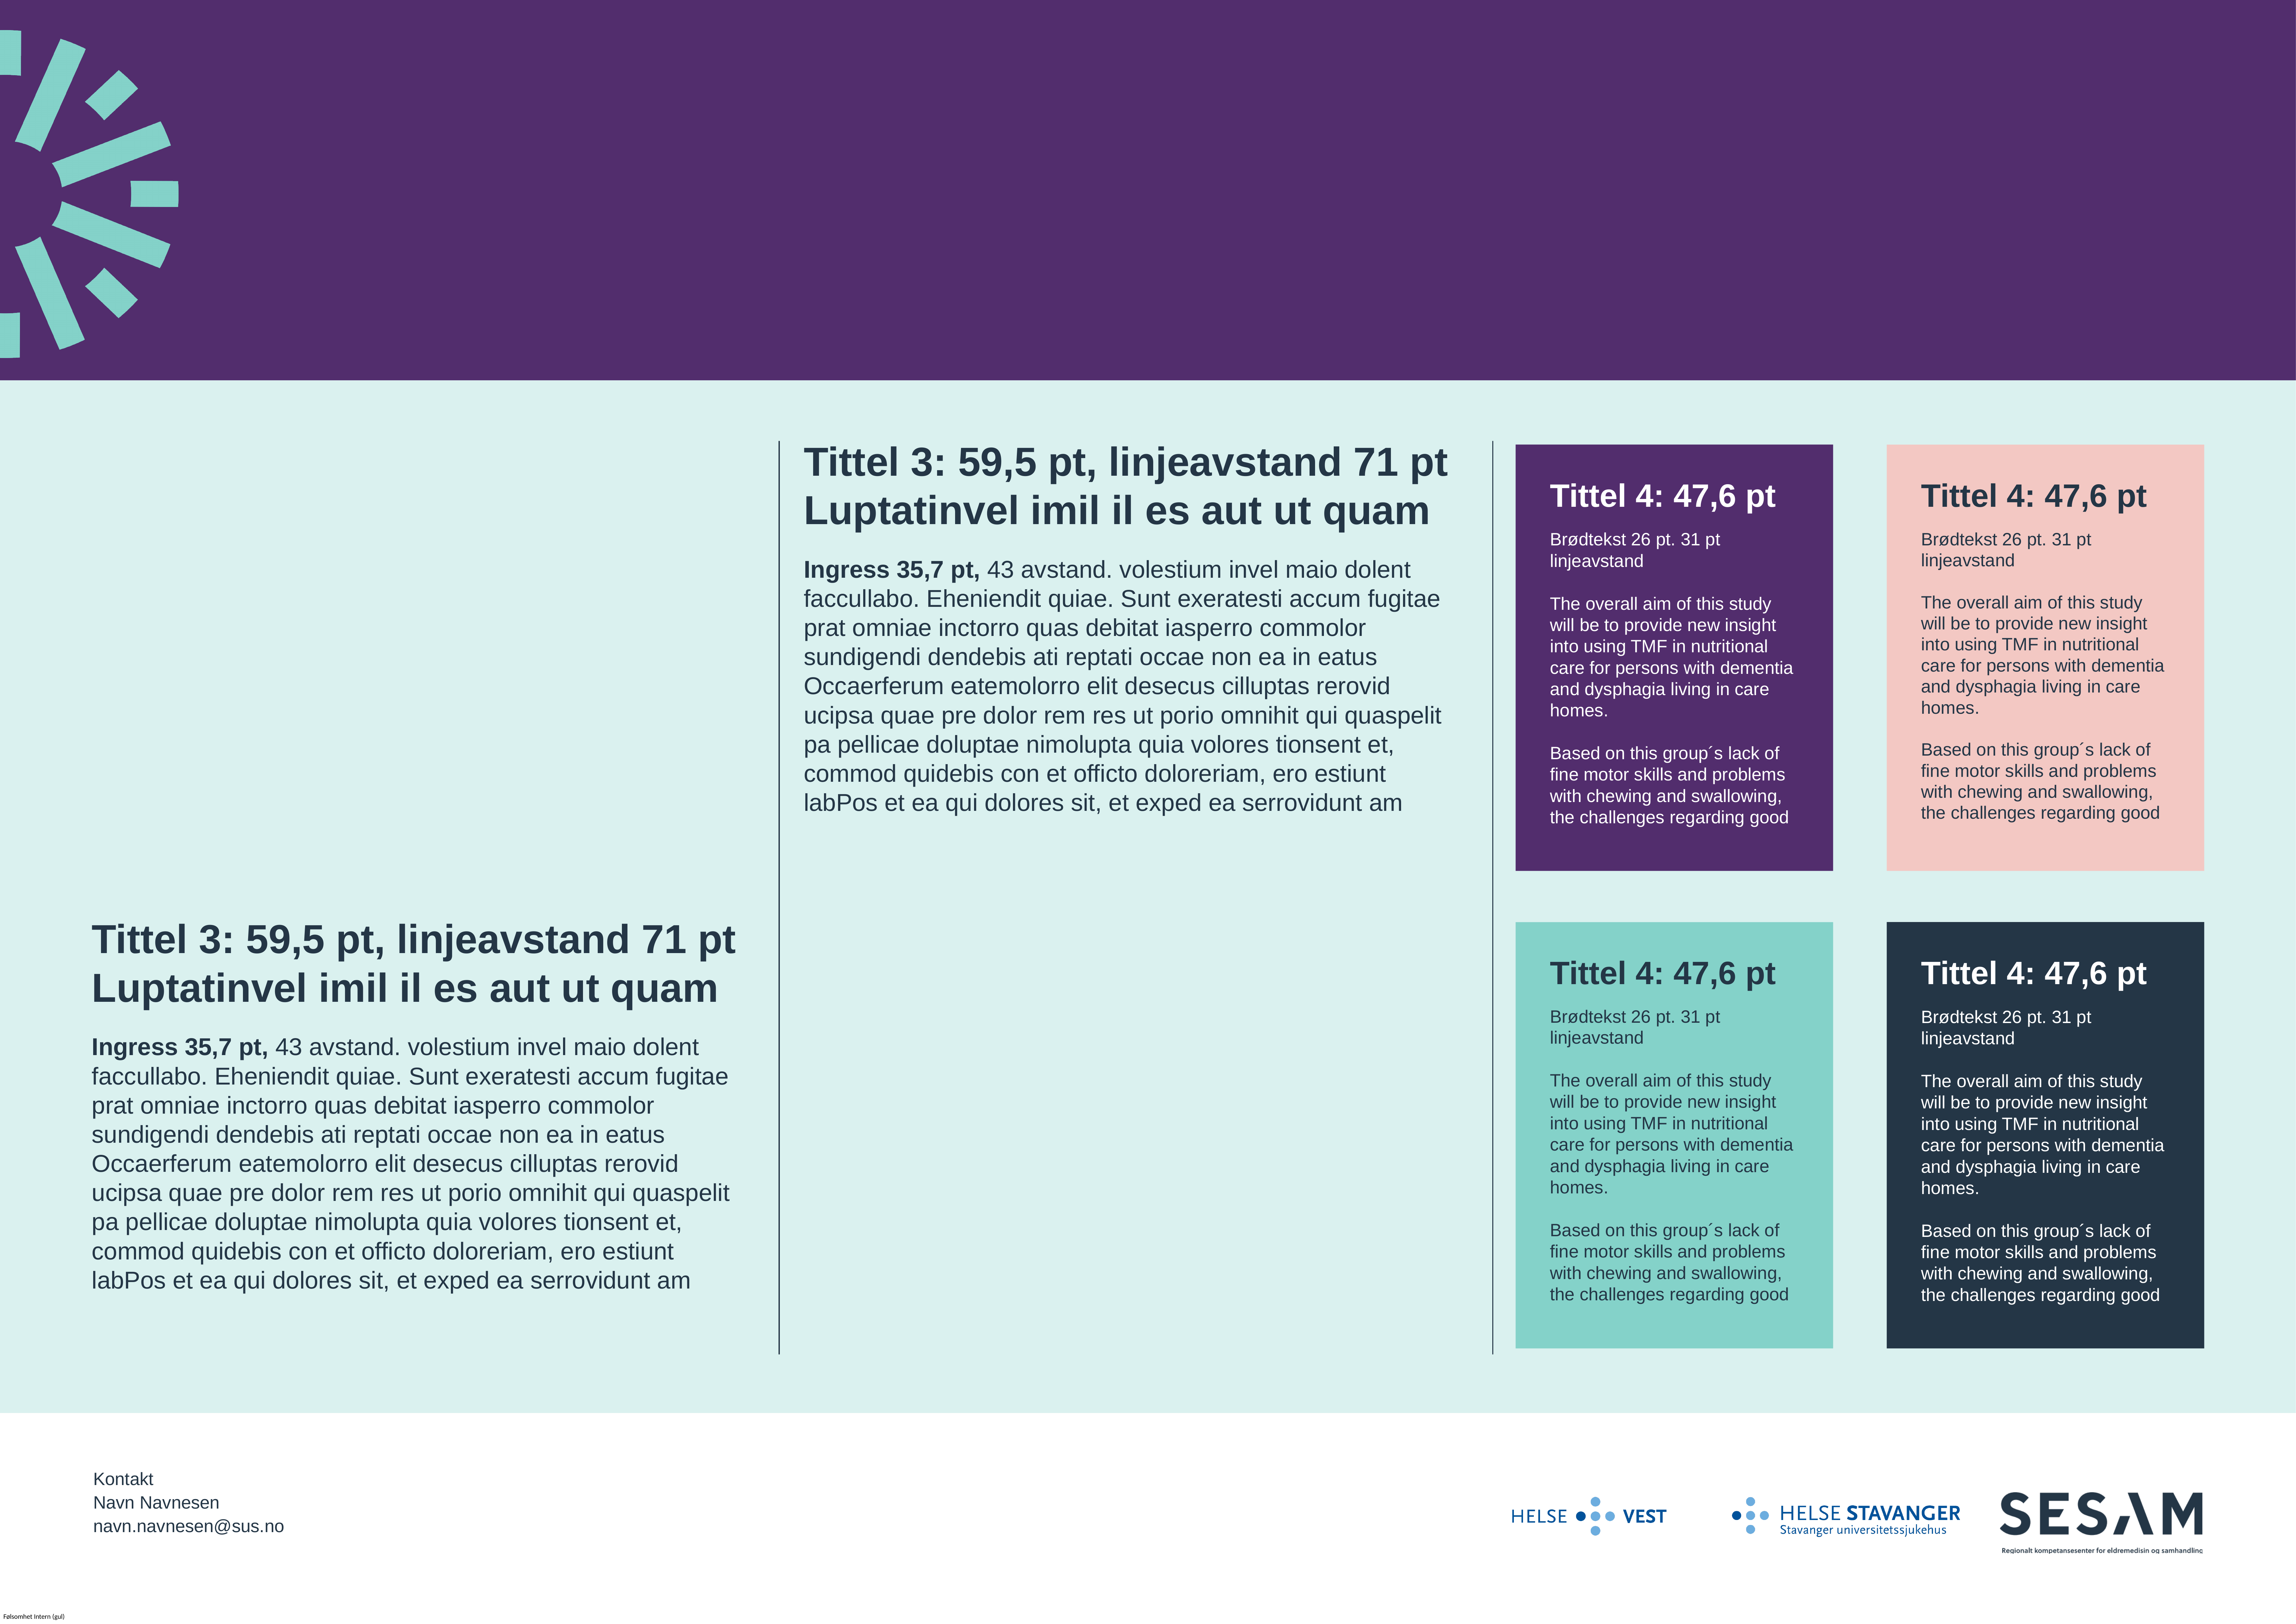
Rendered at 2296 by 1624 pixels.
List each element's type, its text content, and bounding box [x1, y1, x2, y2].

list Kontakt Navn Navnesen navn.navnesen@sus.no [93, 1465, 542, 1535]
text_box Tittel 4: 47,6 pt Brødtekst 26 pt. 31 pt linjeavstand The overall aim of this study will be to provide new insight into using TMF in nutritional care for persons with dementia and dysphagia living in care homes. Based on this group´s lack of fine motor skills and problems with chewing and swallowing, the challenges regarding good [1887, 922, 2204, 1349]
text_box Tittel 4: 47,6 pt Brødtekst 26 pt. 31 pt linjeavstand The overall aim of this study will be to provide new insight into using TMF in nutritional care for persons with dementia and dysphagia living in care homes. Based on this group´s lack of fine motor skills and problems with chewing and swallowing, the challenges regarding good [1516, 444, 1833, 871]
picture [779, 441, 780, 1355]
text_box Tittel 4: 47,6 pt Brødtekst 26 pt. 31 pt linjeavstand The overall aim of this study will be to provide new insight into using TMF in nutritional care for persons with dementia and dysphagia living in care homes. Based on this group´s lack of fine motor skills and problems with chewing and swallowing, the challenges regarding good [1887, 444, 2204, 871]
picture [1512, 1497, 1667, 1537]
text_box Tittel 3: 59,5 pt, linjeavstand 71 pt Luptatinvel imil il es aut ut quam Ingress 35,7 pt, 43 avstand. volestium invel maio dolent faccullabo. Eheniendit quiae. Sunt exeratesti accum fugitae prat omniae inctorro quas debitat iasperro commolor sundigendi dendebis ati reptati occae non ea in eatus Occaerferum eatemolorro elit desecus cilluptas rerovid ucipsa quae pre dolor rem res ut porio omnihit qui quaspelit pa pellicae doluptae nimolupta quia volores tionsent et, commod quidebis con et officto doloreriam, ero estiunt labPos et ea qui dolores sit, et exped ea serrovidunt am [92, 913, 751, 1294]
text_box Tittel 3: 59,5 pt, linjeavstand 71 pt Luptatinvel imil il es aut ut quam Ingress 35,7 pt, 43 avstand. volestium invel maio dolent faccullabo. Eheniendit quiae. Sunt exeratesti accum fugitae prat omniae inctorro quas debitat iasperro commolor sundigendi dendebis ati reptati occae non ea in eatus Occaerferum eatemolorro elit desecus cilluptas rerovid ucipsa quae pre dolor rem res ut porio omnihit qui quaspelit pa pellicae doluptae nimolupta quia volores tionsent et, commod quidebis con et officto doloreriam, ero estiunt labPos et ea qui dolores sit, et exped ea serrovidunt am [804, 435, 1463, 816]
picture [0, 5, 202, 380]
picture [1732, 1497, 1960, 1537]
text_box Tittel 4: 47,6 pt Brødtekst 26 pt. 31 pt linjeavstand The overall aim of this study will be to provide new insight into using TMF in nutritional care for persons with dementia and dysphagia living in care homes. Based on this group´s lack of fine motor skills and problems with chewing and swallowing, the challenges regarding good [1516, 922, 1833, 1349]
